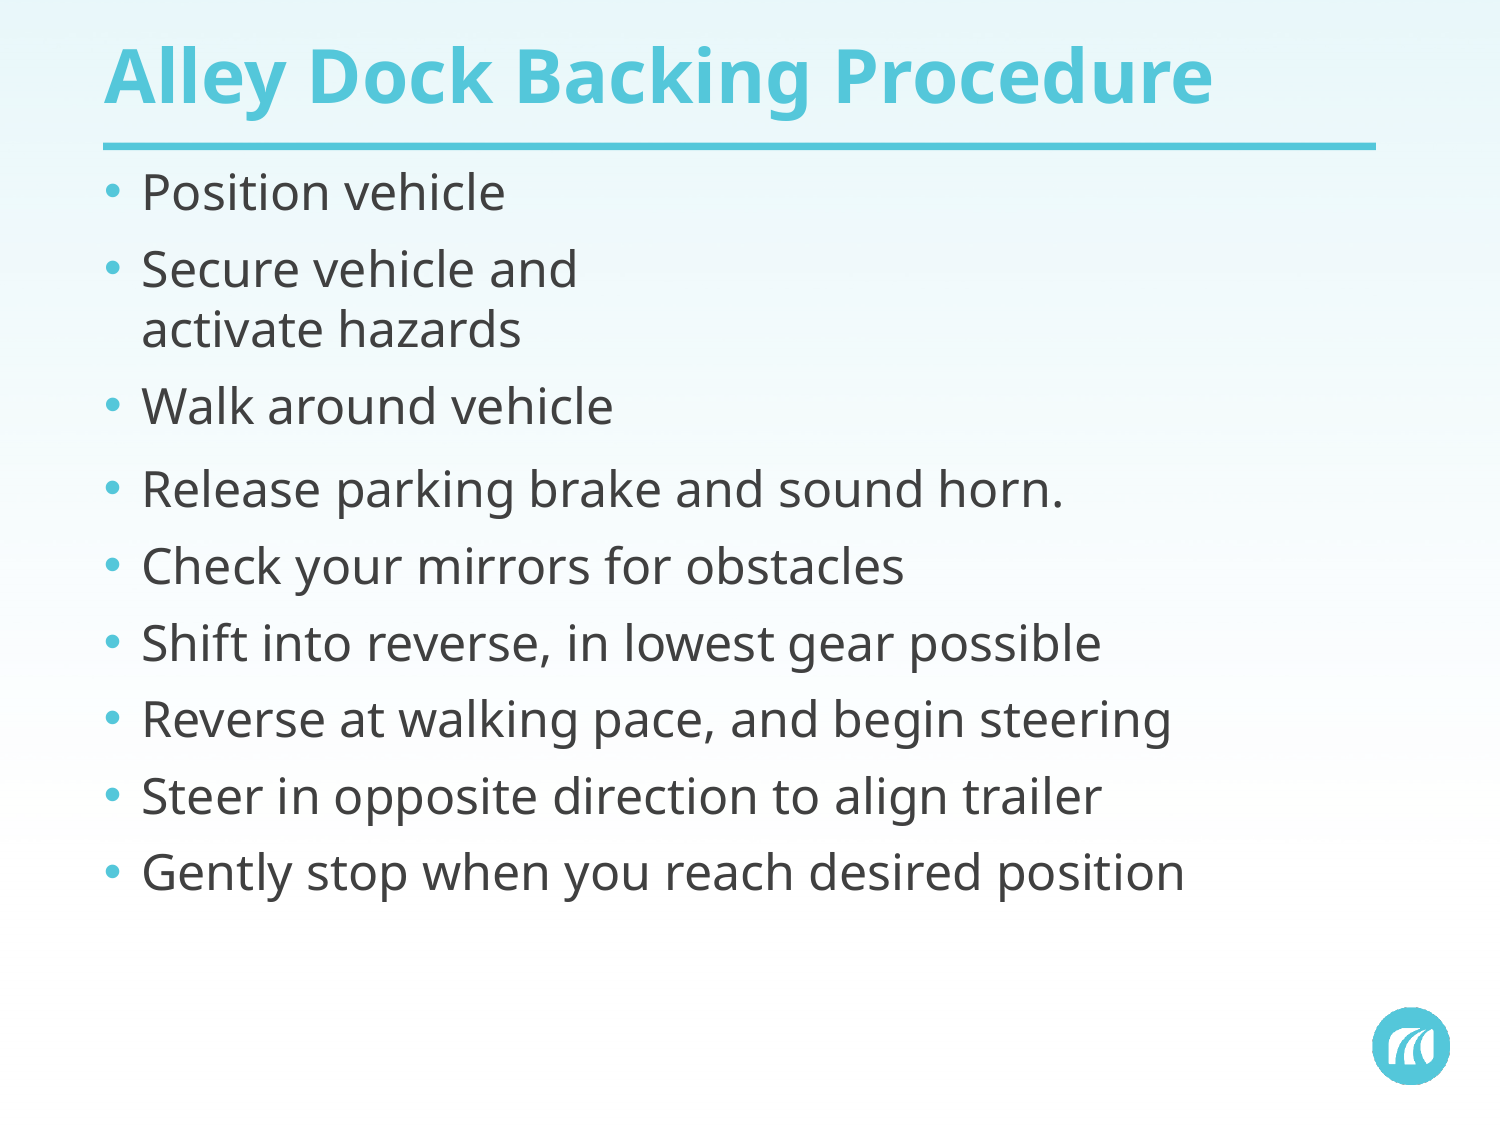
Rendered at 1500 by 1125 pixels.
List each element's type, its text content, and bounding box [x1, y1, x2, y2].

picture [1370, 1005, 1452, 1087]
text_box Release parking brake and sound horn. Check your mirrors for obstacles Shift into reverse, in lowest gear possible Reverse at walking pace, and begin steering Steer in opposite direction to align trailer Gently stop when you reach desired position [89, 450, 1384, 1006]
list Position vehicle Secure vehicle and activate hazards Walk around vehicle [89, 153, 735, 450]
title Alley Dock Backing Procedure [89, 4, 1384, 154]
